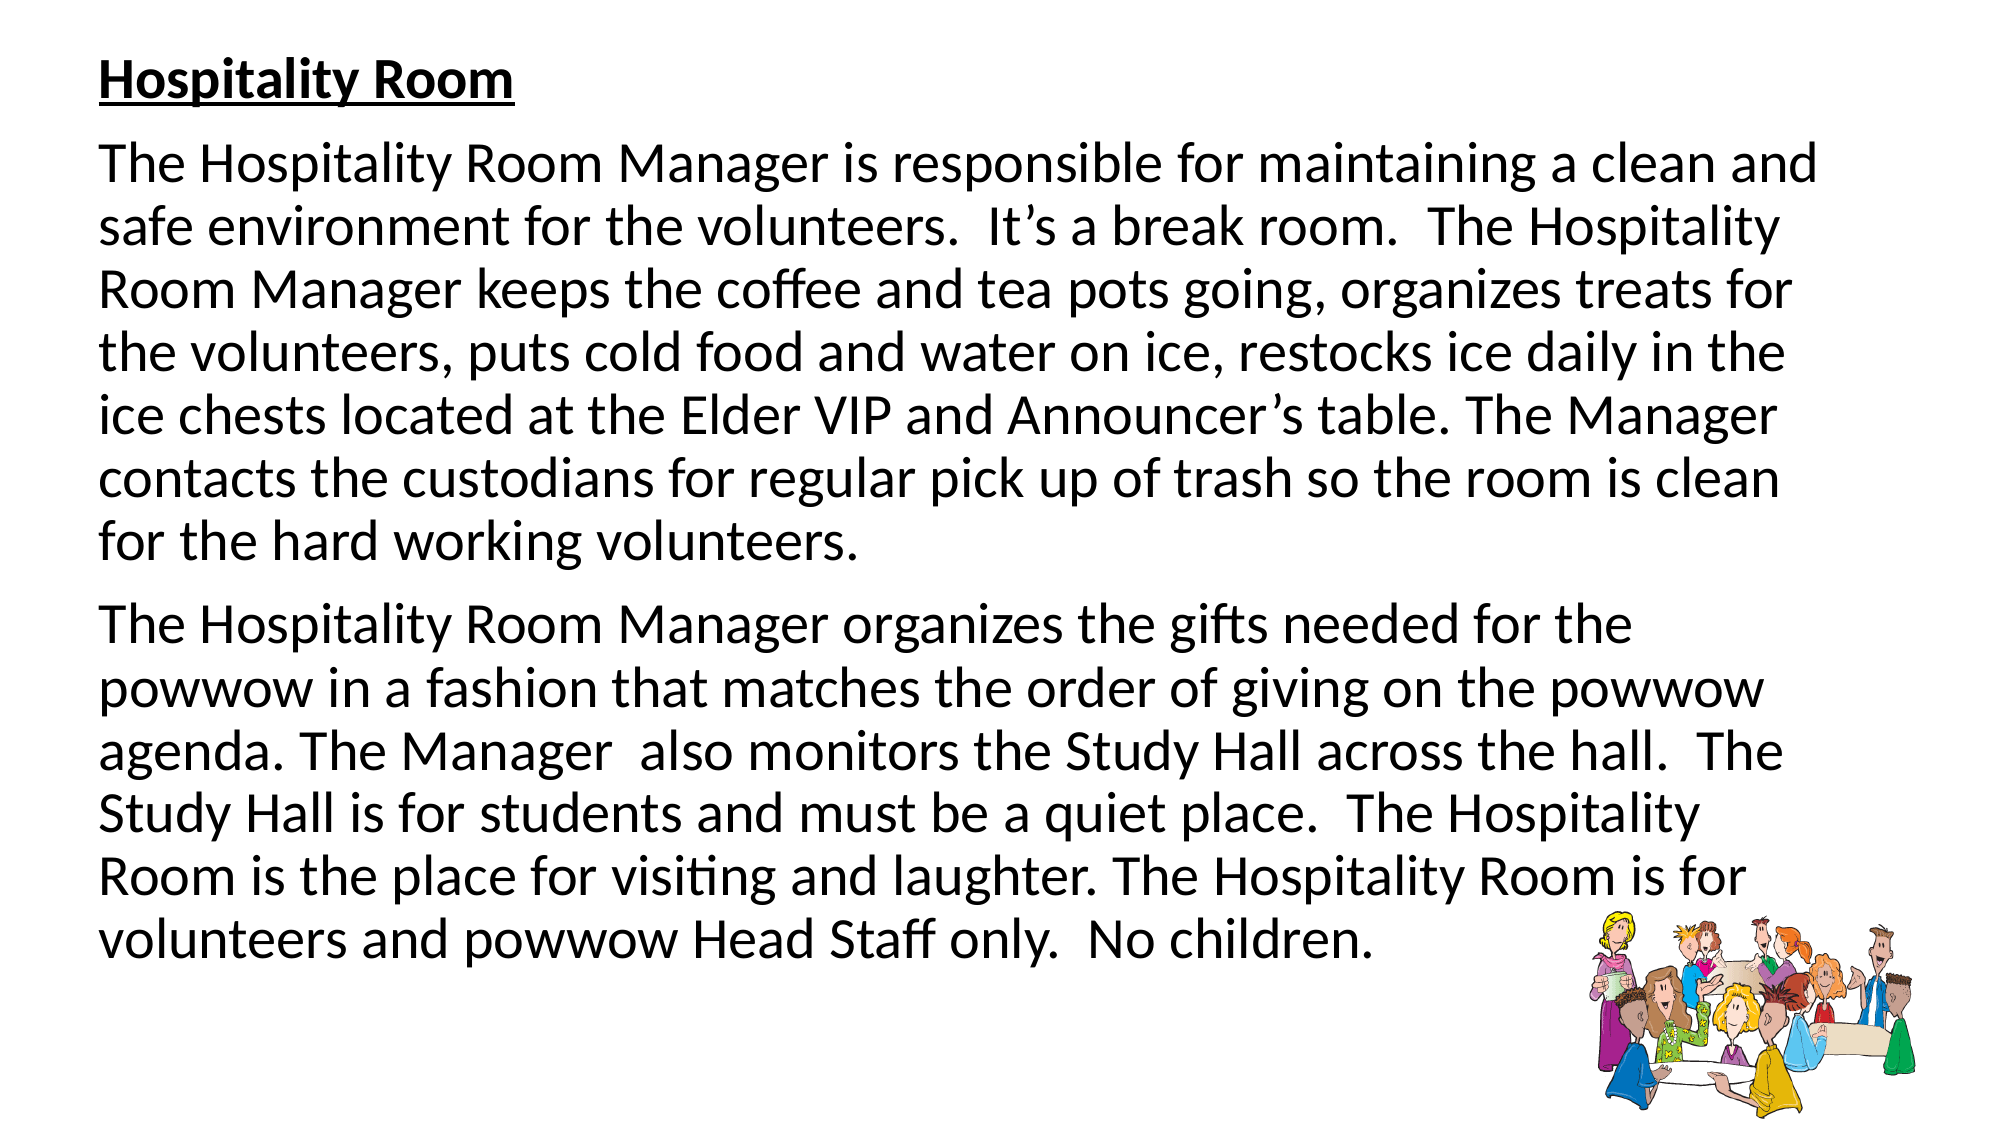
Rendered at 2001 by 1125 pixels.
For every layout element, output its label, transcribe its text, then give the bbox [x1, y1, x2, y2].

picture [1581, 906, 1919, 1125]
list Hospitality Room The Hospitality Room Manager is responsible for maintaining a clean and safe environment for the volunteers. It’s a break room. The Hospitality Room Manager keeps the coffee and tea pots going, organizes treats for the volunteers, puts cold food and water on ice, restocks ice daily in the ice chests located at the Elder VIP and Announcer’s table. The Manager contacts the custodians for regular pick up of trash so the room is clean for the hard working volunteers. The Hospitality Room Manager organizes the gifts needed for the powwow in a fashion that matches the order of giving on the powwow agenda. The Manager also monitors the Study Hall across the hall. The Study Hall is for students and must be a quiet place. The Hospitality Room is the place for visiting and laughter. The Hospitality Room is for volunteers and powwow Head Staff only. No children. [83, 40, 1863, 1086]
